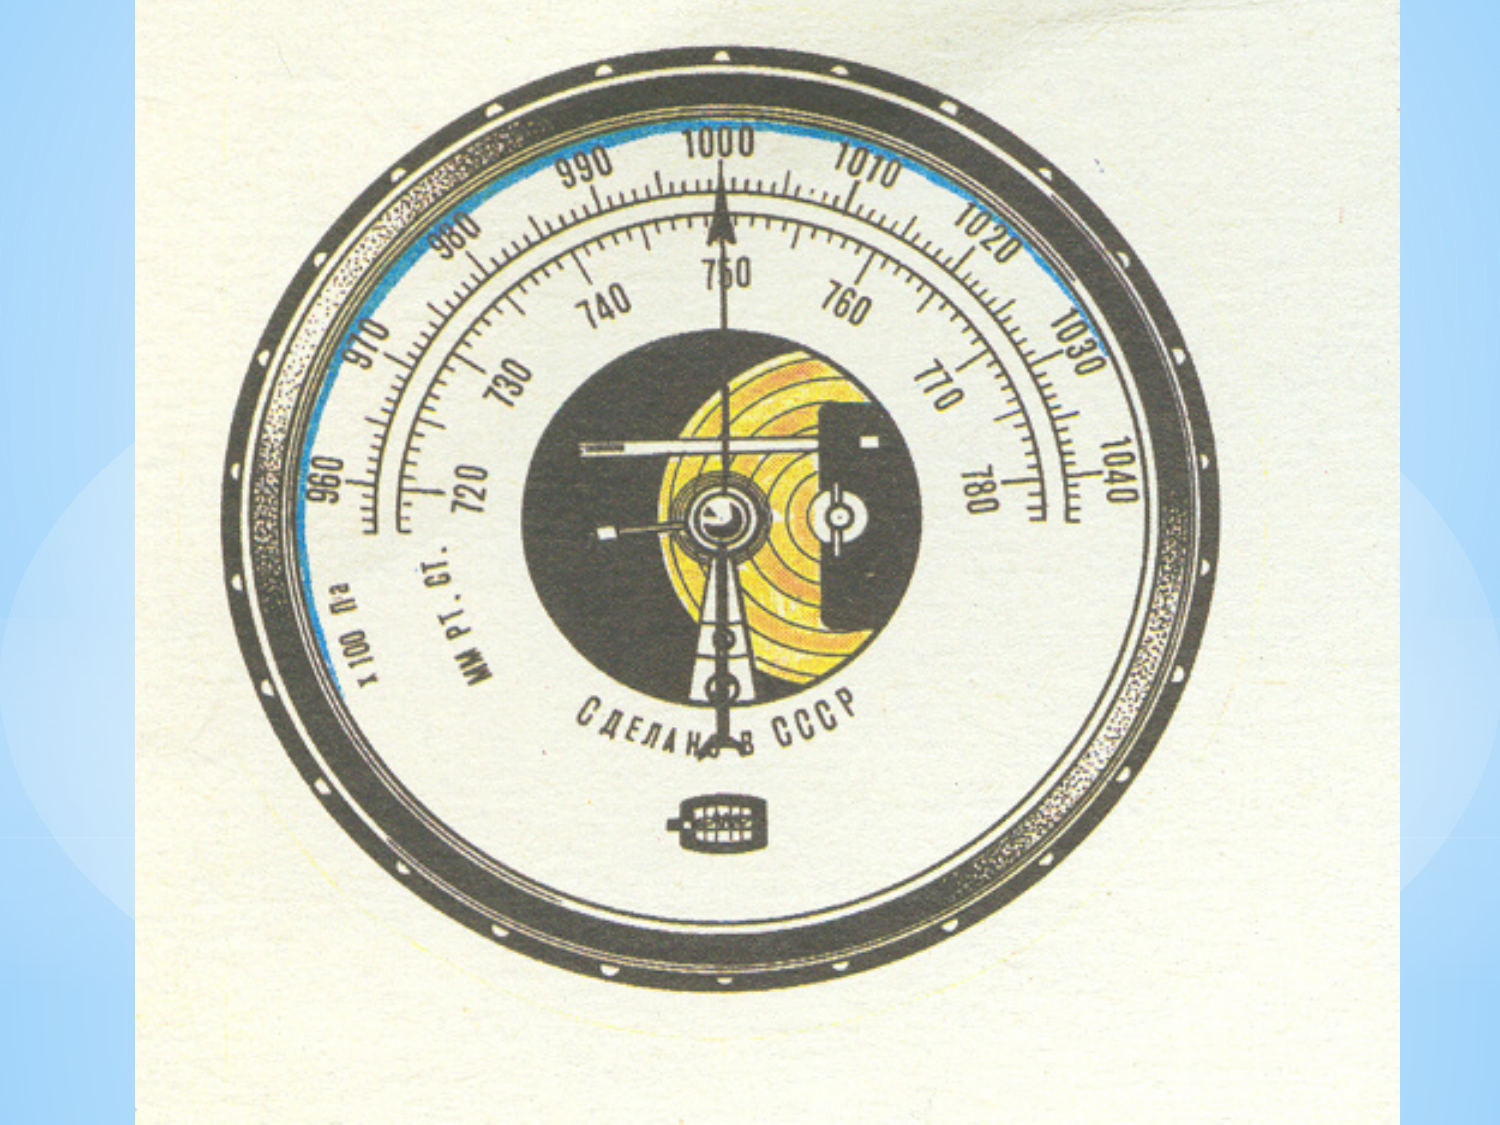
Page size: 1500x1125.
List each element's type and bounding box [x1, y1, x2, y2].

picture [135, 0, 1400, 1125]
